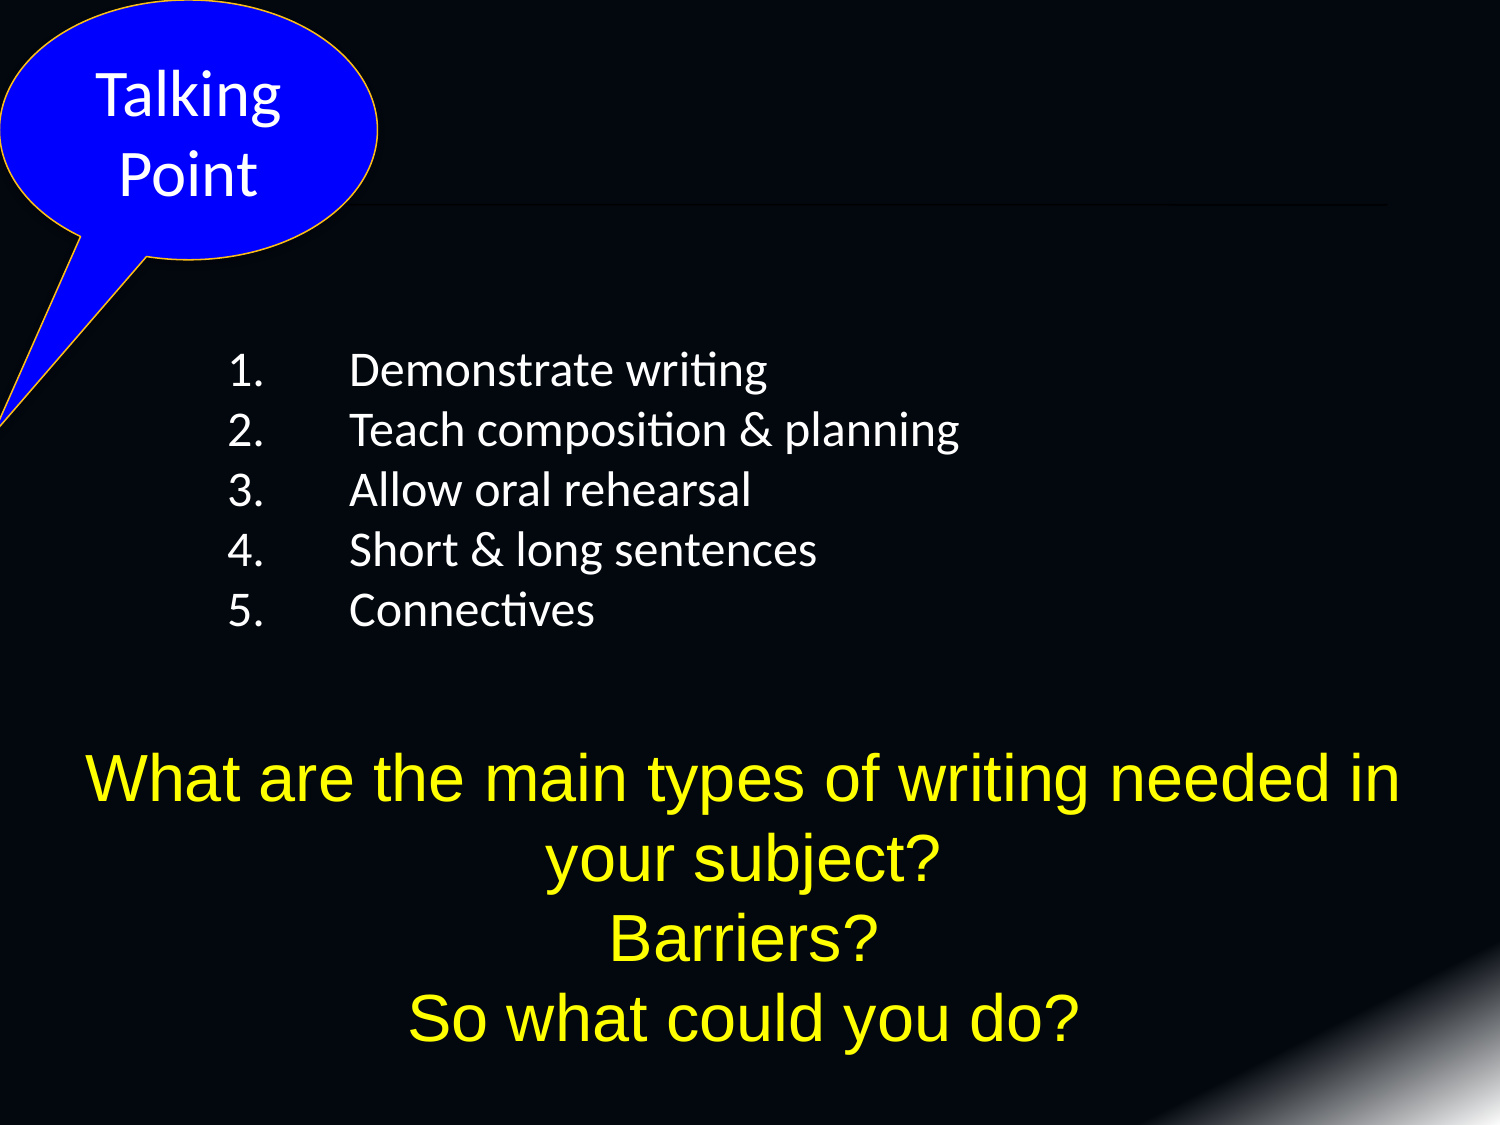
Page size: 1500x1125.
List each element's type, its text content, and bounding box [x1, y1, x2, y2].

text_box What are the main types of writing needed in your subject? Barriers? So what could you do? [29, 727, 1459, 1063]
text_box Talking Point [0, 0, 379, 428]
text_box Demonstrate writing Teach composition & planning Allow oral rehearsal Short & long sentences Connectives [212, 328, 1493, 704]
